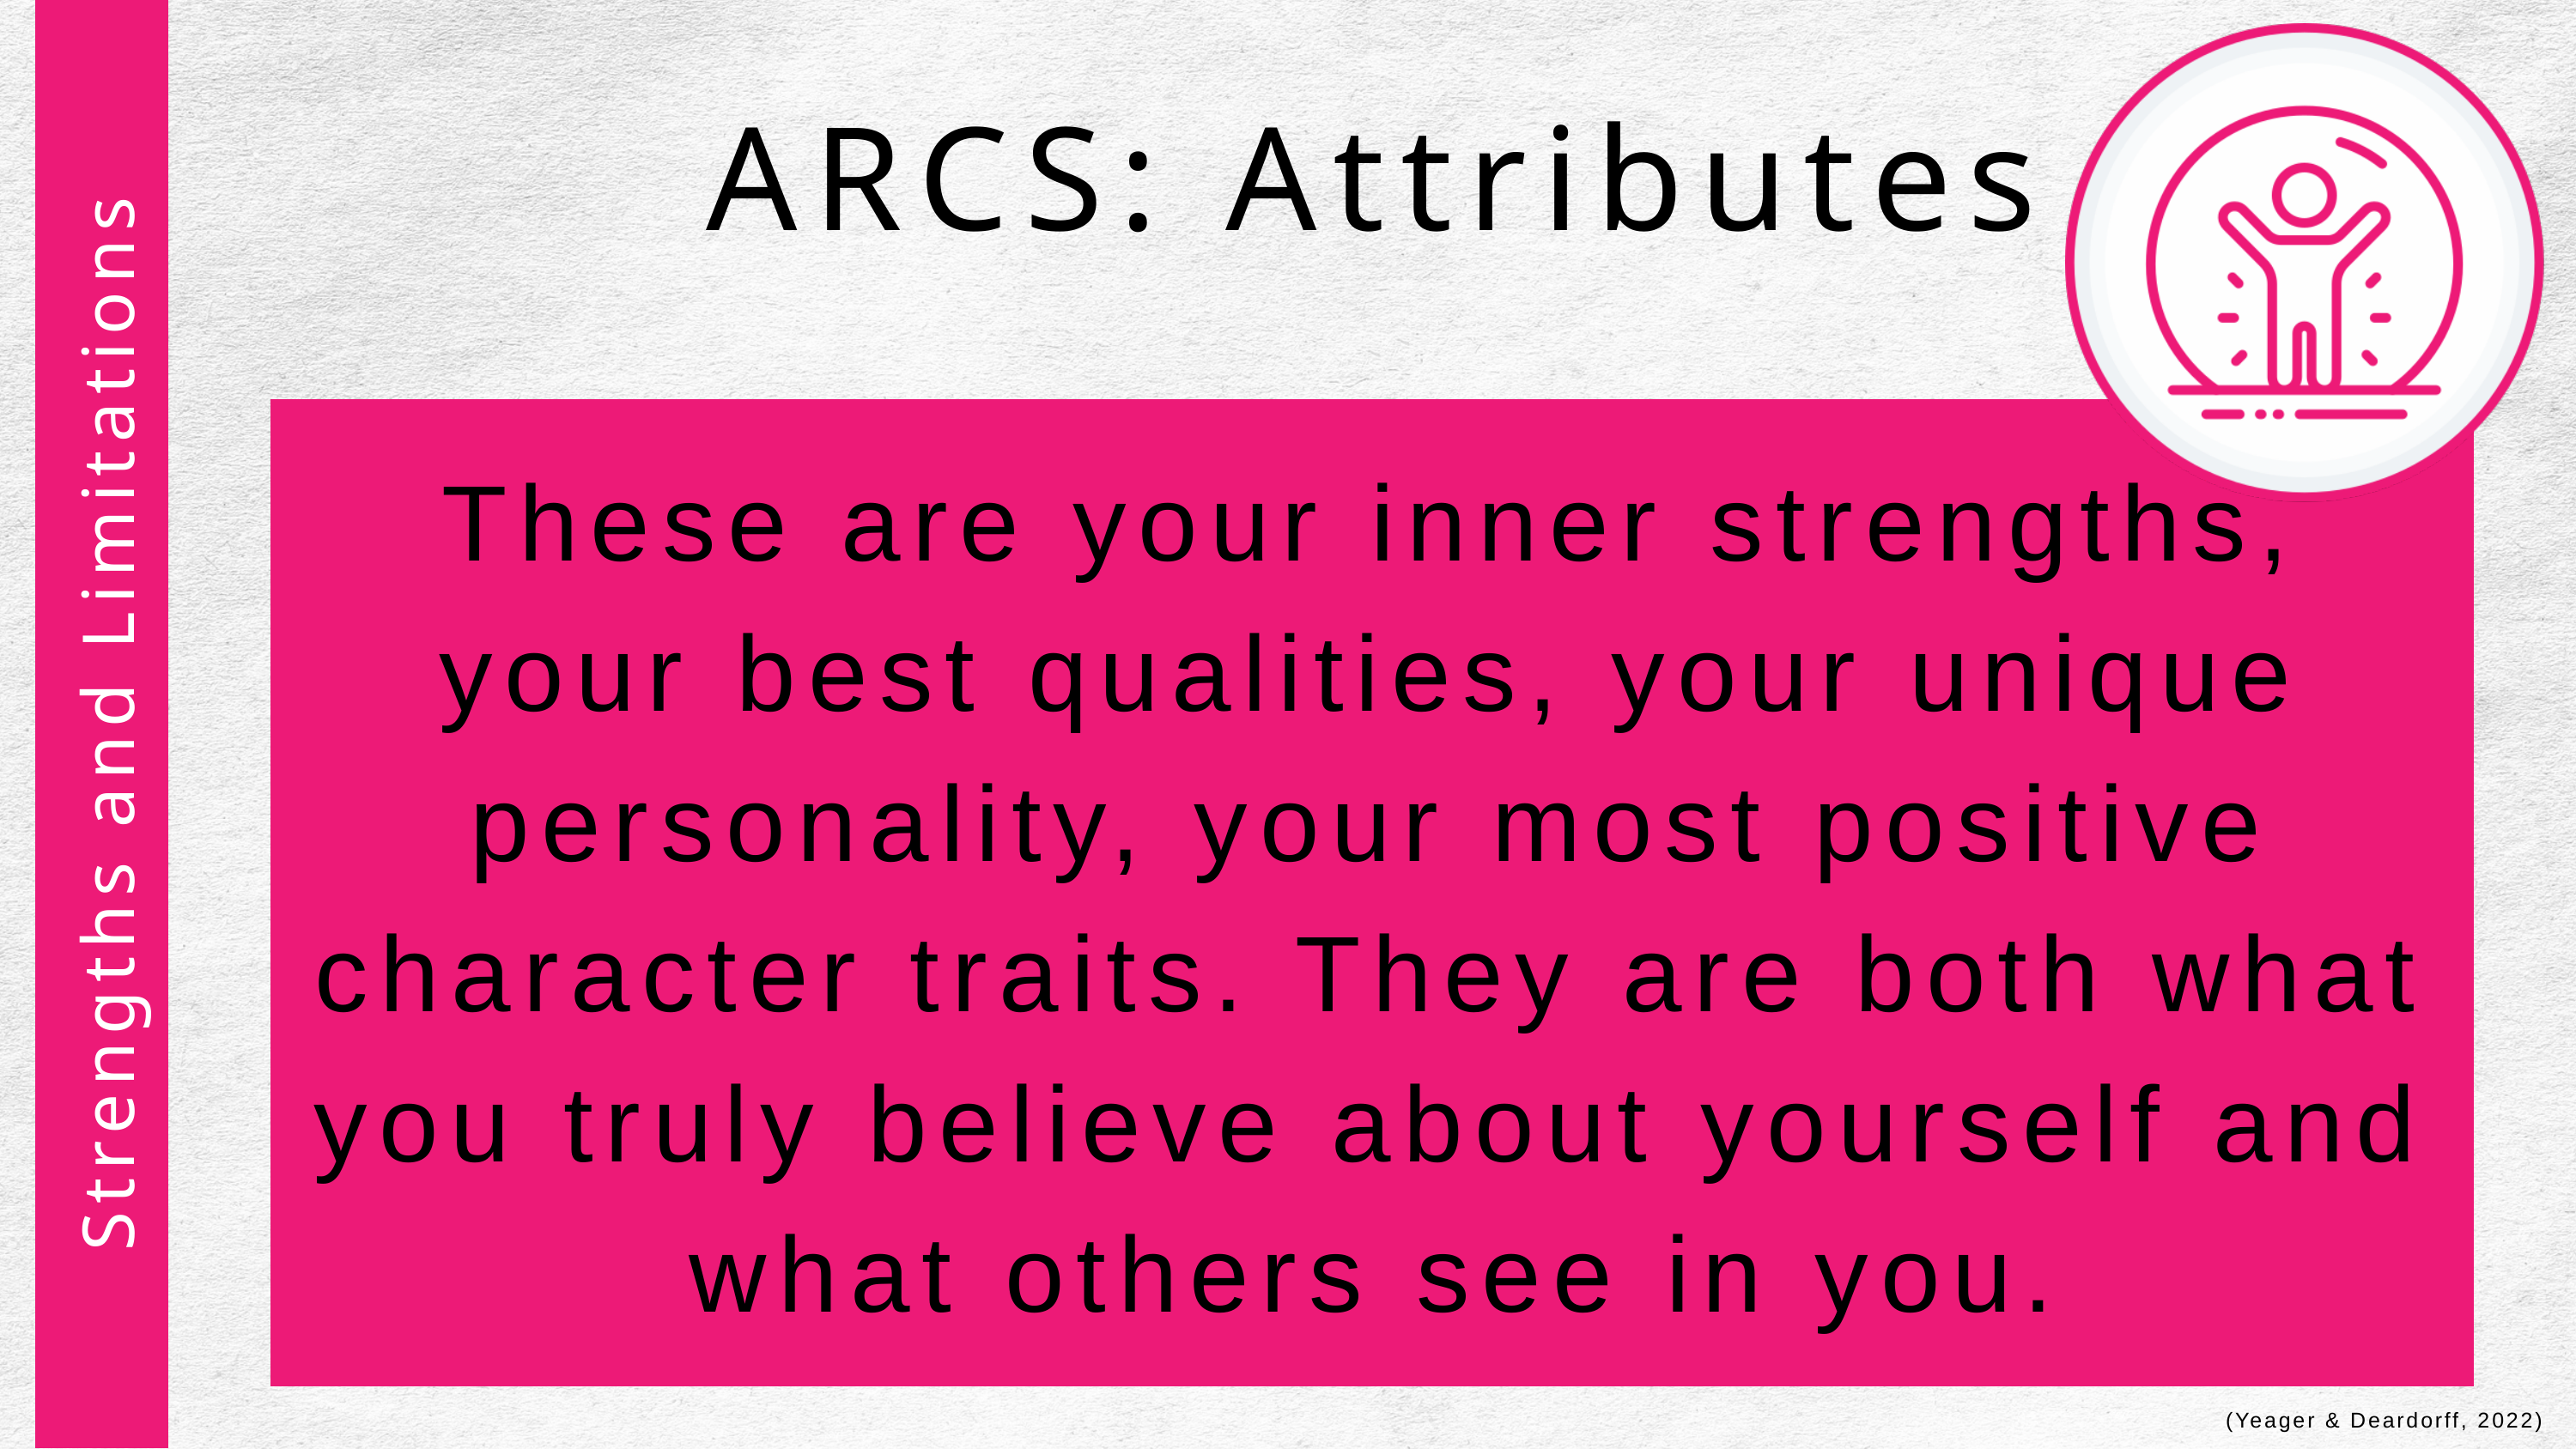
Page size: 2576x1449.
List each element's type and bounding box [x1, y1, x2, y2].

text_box [270, 398, 2475, 1386]
picture [0, 0, 34, 1449]
text_box [34, 0, 169, 1449]
picture [169, 0, 2576, 1449]
